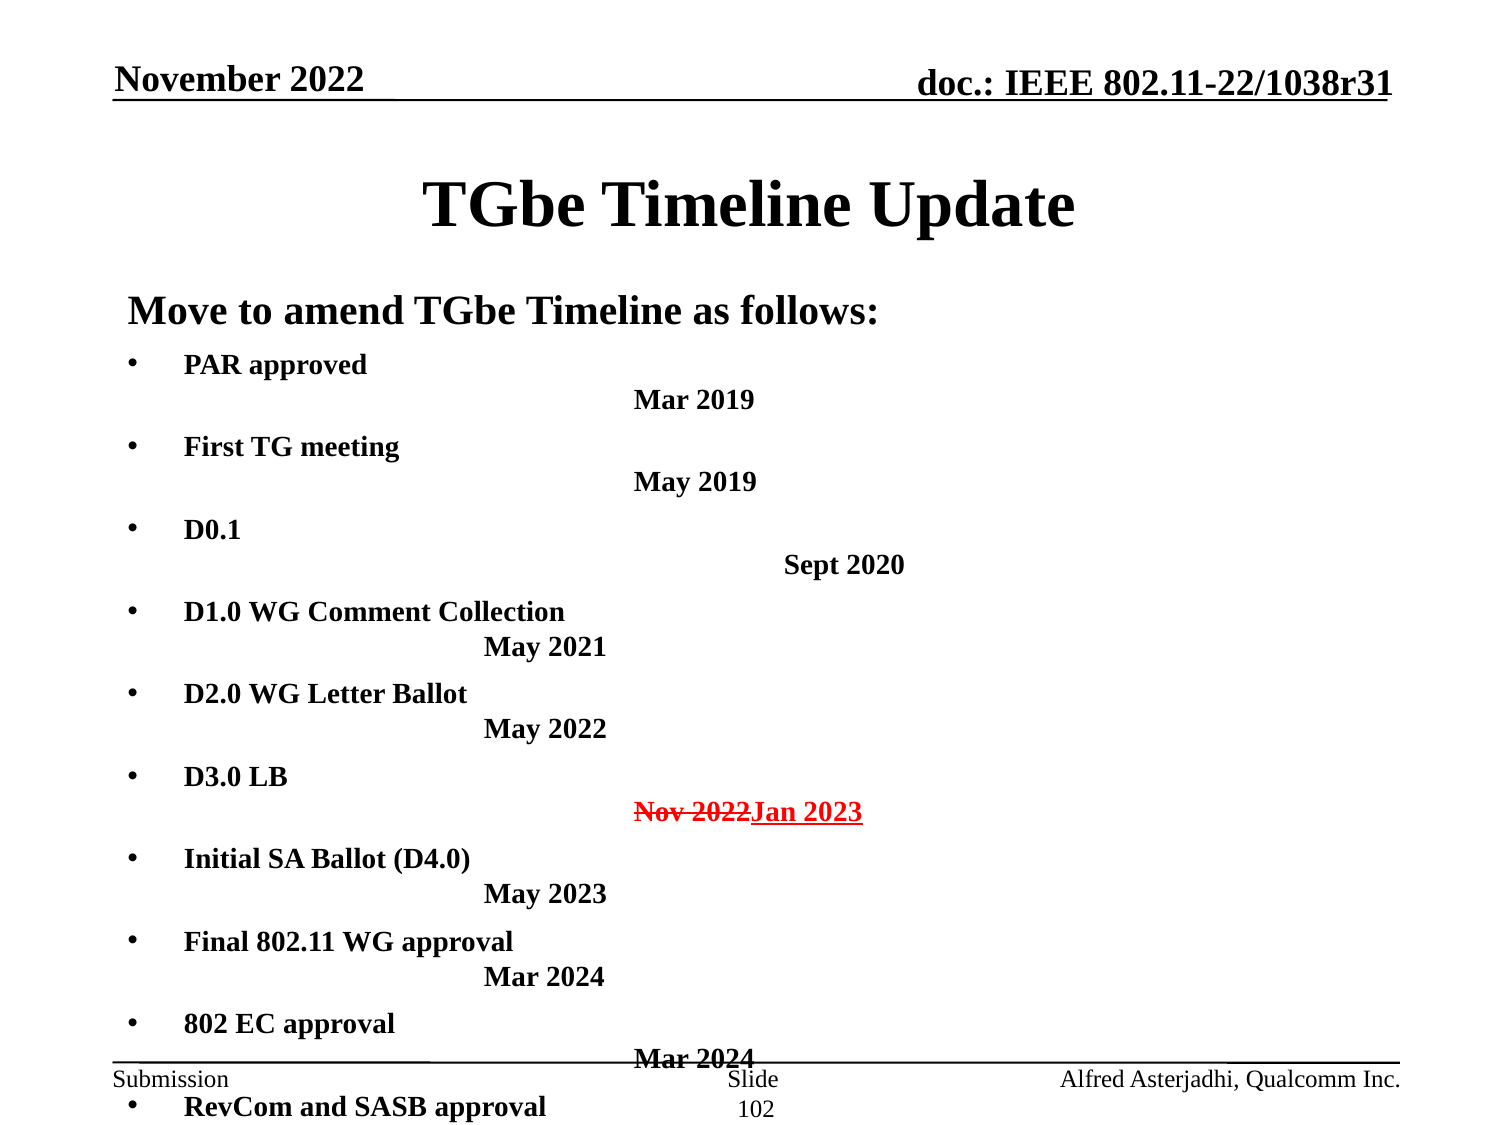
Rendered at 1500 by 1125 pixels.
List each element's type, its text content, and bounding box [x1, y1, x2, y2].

title TGbe Timeline Update [112, 112, 1388, 274]
footer Alfred Asterjadhi, Qualcomm Inc. [878, 1061, 1402, 1093]
list Move to amend TGbe Timeline as follows: PAR approved Mar 2019 First TG meeting May 2019 D0.1 Sept 2020 D1.0 WG Comment Collection May 2021 D2.0 WG Letter Ballot May 2022 D3.0 LB Nov 2022Jan 2023 Initial SA Ballot (D4.0) May 2023 Final 802.11 WG approval Mar 2024 802 EC approval Mar 2024 RevCom and SASB approval May 2024 Move: Abhishek Patil Second: Stephen McCann Discussion: None. Result: Approved with unanimous consent. [112, 274, 1388, 1063]
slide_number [114, 54, 423, 100]
slide_number Slide 102 [712, 1061, 800, 1123]
